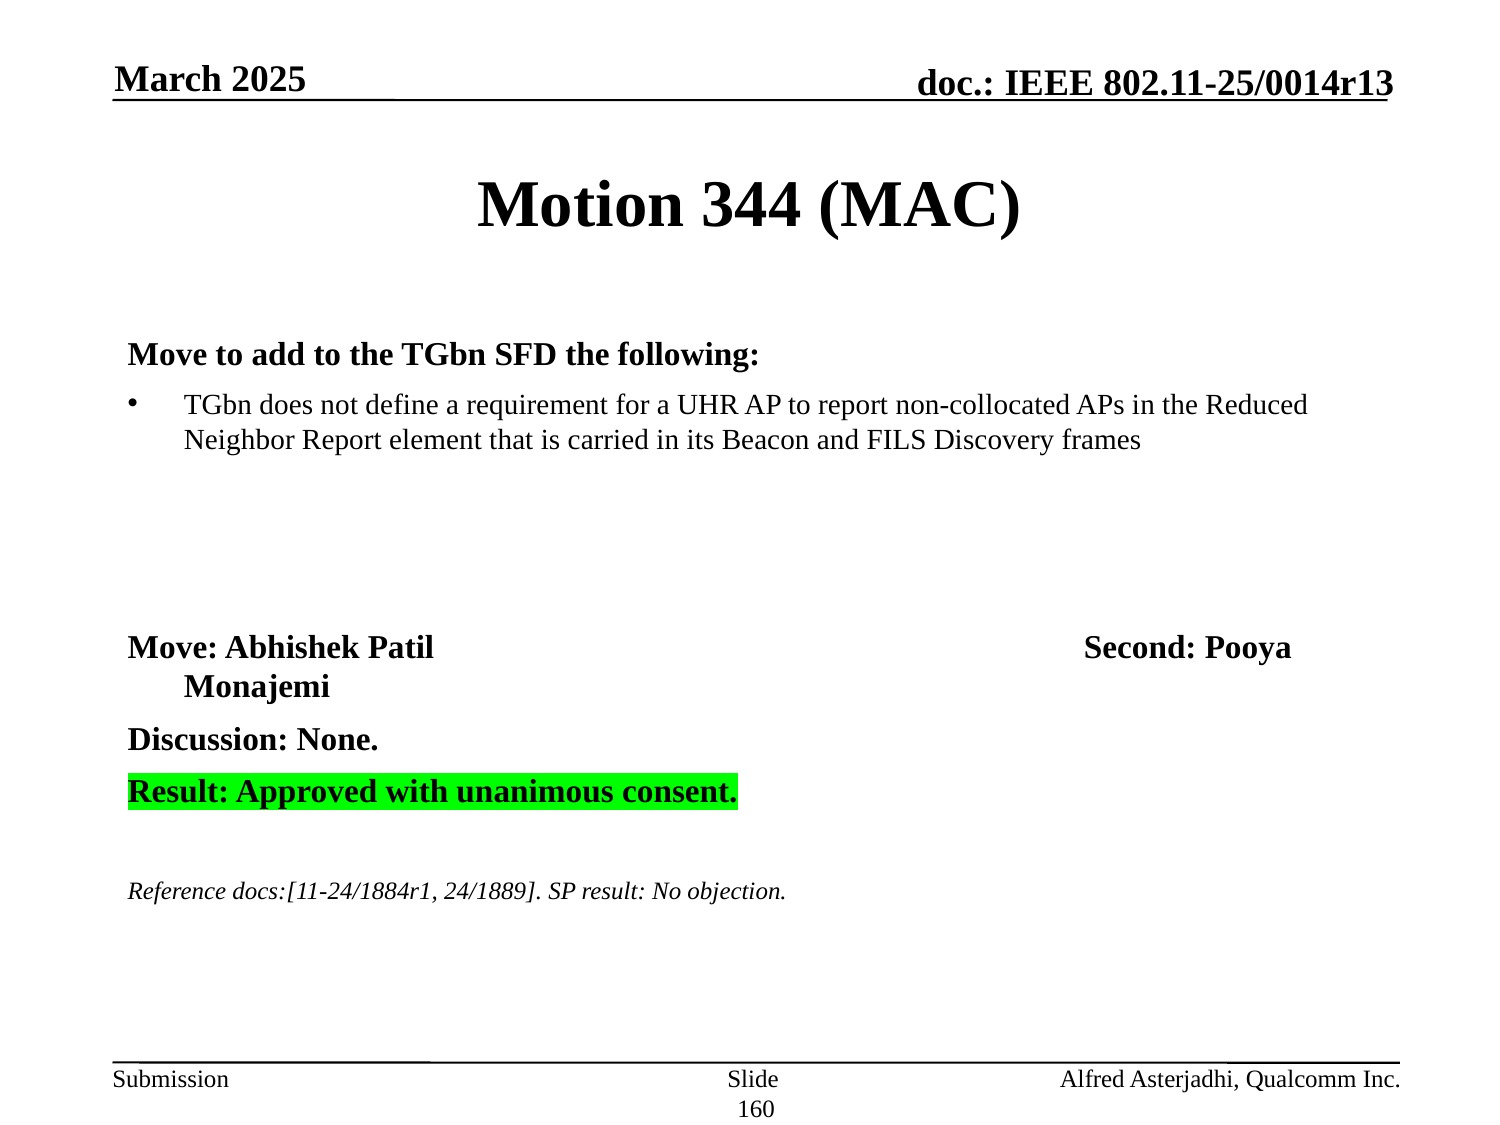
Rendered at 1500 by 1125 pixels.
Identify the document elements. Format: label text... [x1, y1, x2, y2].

slide_number Slide 160 [712, 1061, 800, 1123]
title Motion 344 (MAC) [112, 112, 1388, 288]
footer Alfred Asterjadhi, Qualcomm Inc. [878, 1061, 1402, 1093]
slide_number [114, 54, 423, 100]
list Move to add to the TGbn SFD the following: TGbn does not define a requirement for a UHR AP to report non-collocated APs in the Reduced Neighbor Report element that is carried in its Beacon and FILS Discovery frames Move: Abhishek Patil Second: Pooya Monajemi Discussion: None. Result: Approved with unanimous consent. Reference docs:[11-24/1884r1, 24/1889]. SP result: No objection. [112, 324, 1388, 1000]
